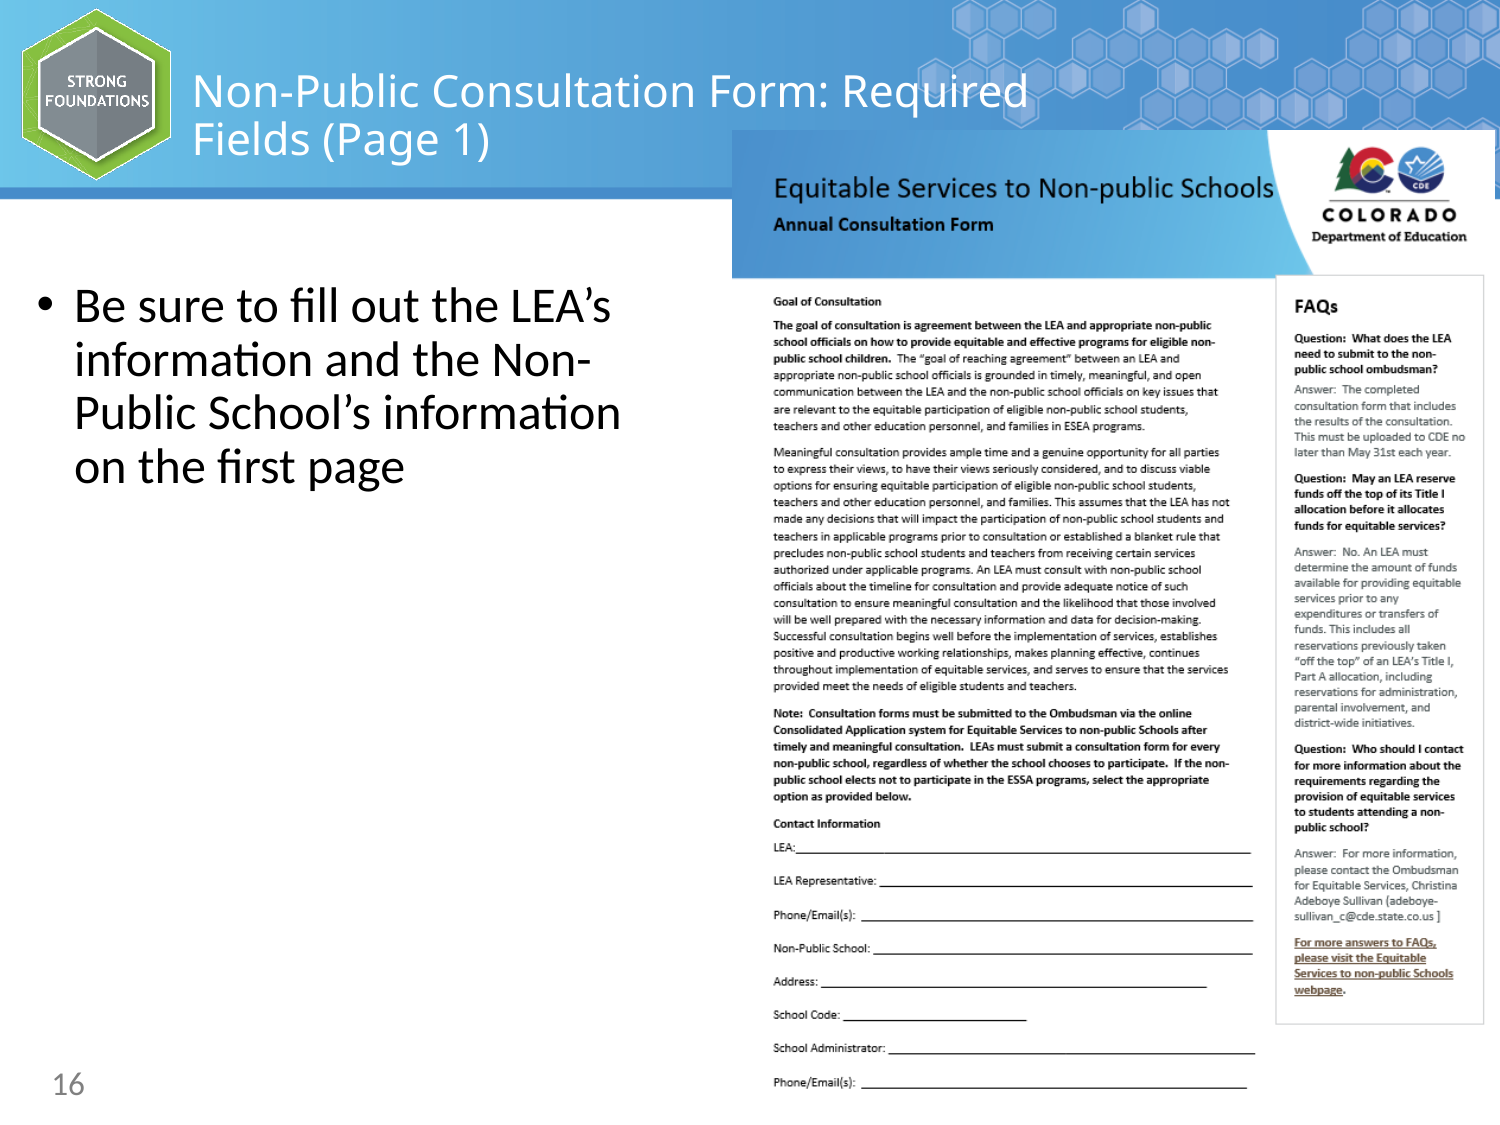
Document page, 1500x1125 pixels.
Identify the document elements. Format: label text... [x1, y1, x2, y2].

list Be sure to fill out the LEA’s information and the Non-Public School’s information on the first page [36, 278, 647, 1041]
picture [0, 0, 1500, 1115]
slide_number 16 [36, 1054, 375, 1115]
title Non-Public Consultation Form: Required Fields (Page 1) [191, 68, 1038, 166]
